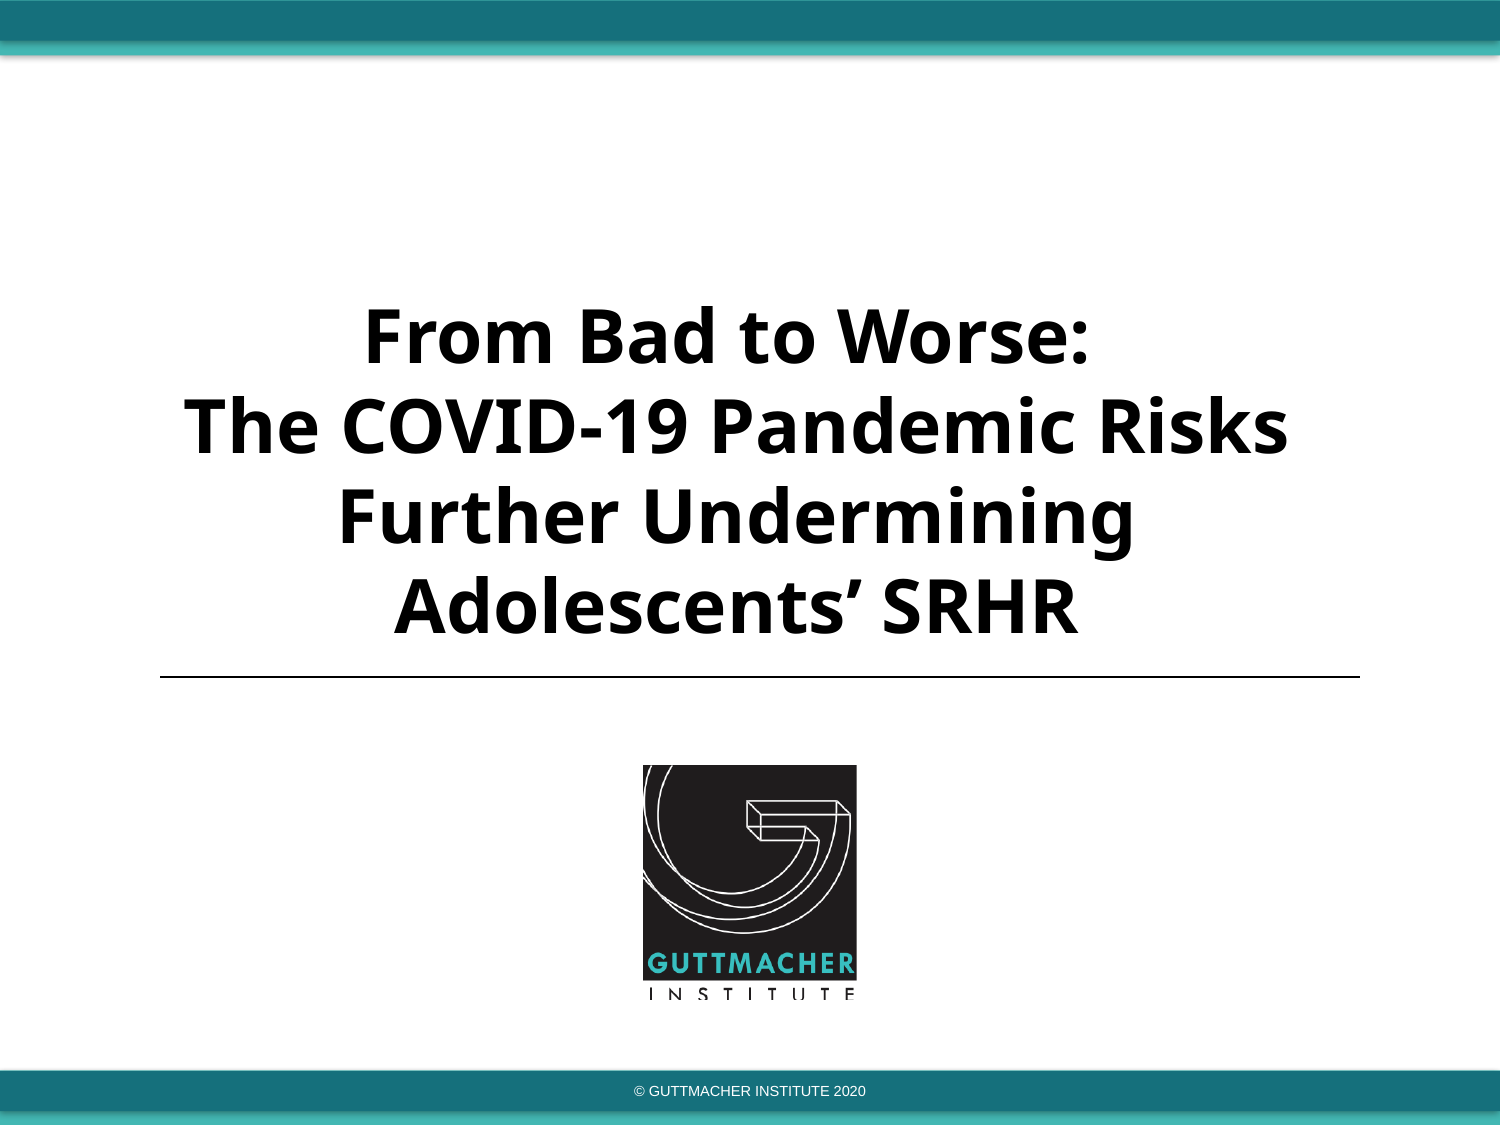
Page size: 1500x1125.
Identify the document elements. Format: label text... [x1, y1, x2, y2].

title From Bad to Worse: The COVID-19 Pandemic Risks Further Undermining Adolescents’ SRHR [98, 535, 1376, 649]
